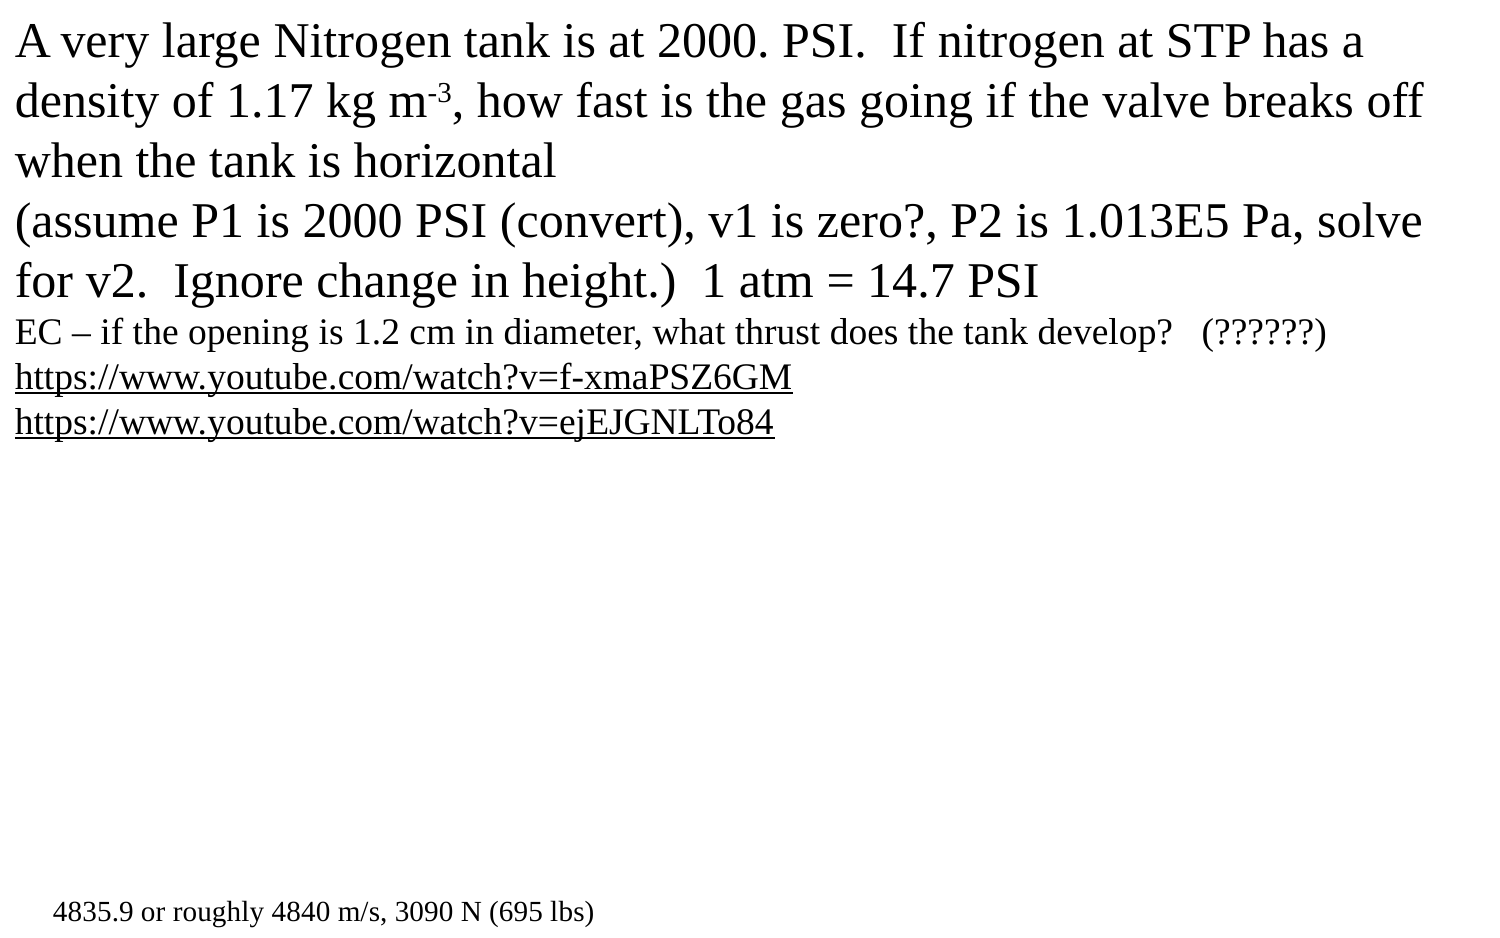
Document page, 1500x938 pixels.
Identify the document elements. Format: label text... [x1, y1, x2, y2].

text_box A very large Nitrogen tank is at 2000. PSI. If nitrogen at STP has a density of 1.17 kg m-3, how fast is the gas going if the valve breaks off when the tank is horizontal (assume P1 is 2000 PSI (convert), v1 is zero?, P2 is 1.013E5 Pa, solve for v2. Ignore change in height.) 1 atm = 14.7 PSI EC – if the opening is 1.2 cm in diameter, what thrust does the tank develop? (??????) https://www.youtube.com/watch?v=f-xmaPSZ6GM https://www.youtube.com/watch?v=ejEJGNLTo84 [0, 0, 1500, 510]
text_box 4835.9 or roughly 4840 m/s, 3090 N (695 lbs) [38, 885, 611, 936]
